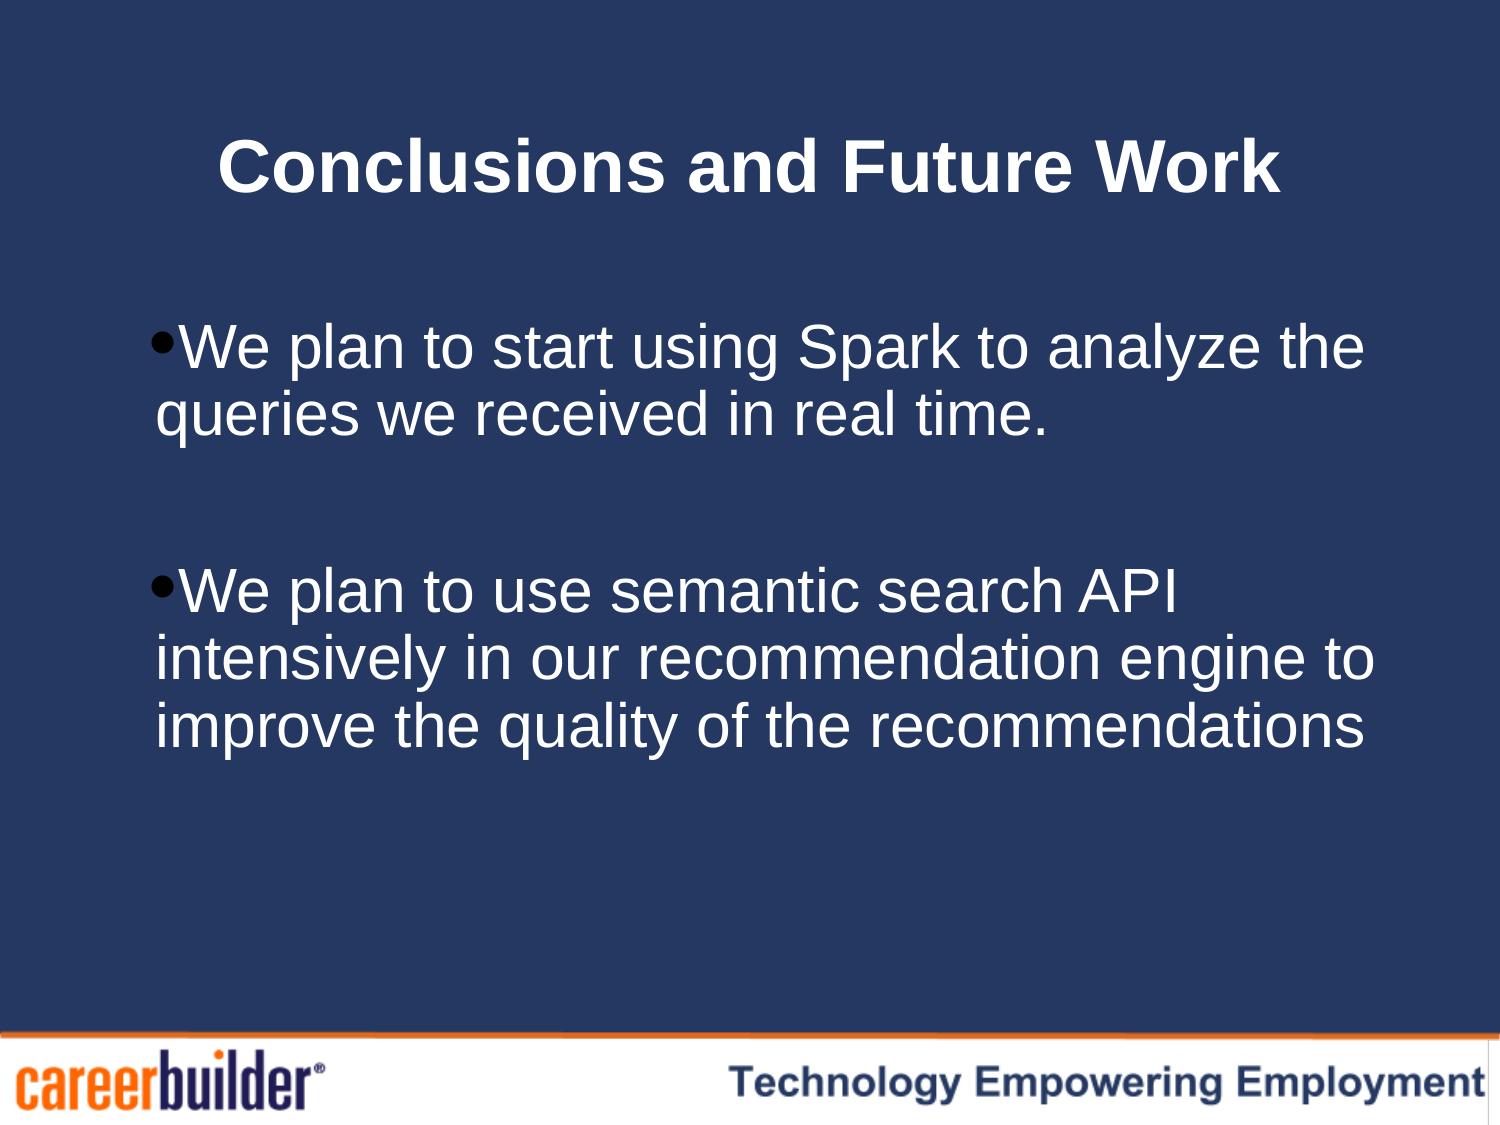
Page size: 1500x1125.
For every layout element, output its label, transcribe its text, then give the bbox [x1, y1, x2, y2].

list We plan to start using Spark to analyze the queries we received in real time. We plan to use semantic search API intensively in our recommendation engine to improve the quality of the recommendations [103, 299, 1397, 1014]
title Conclusions and Future Work [103, 59, 1397, 278]
picture [0, 0, 1500, 1125]
